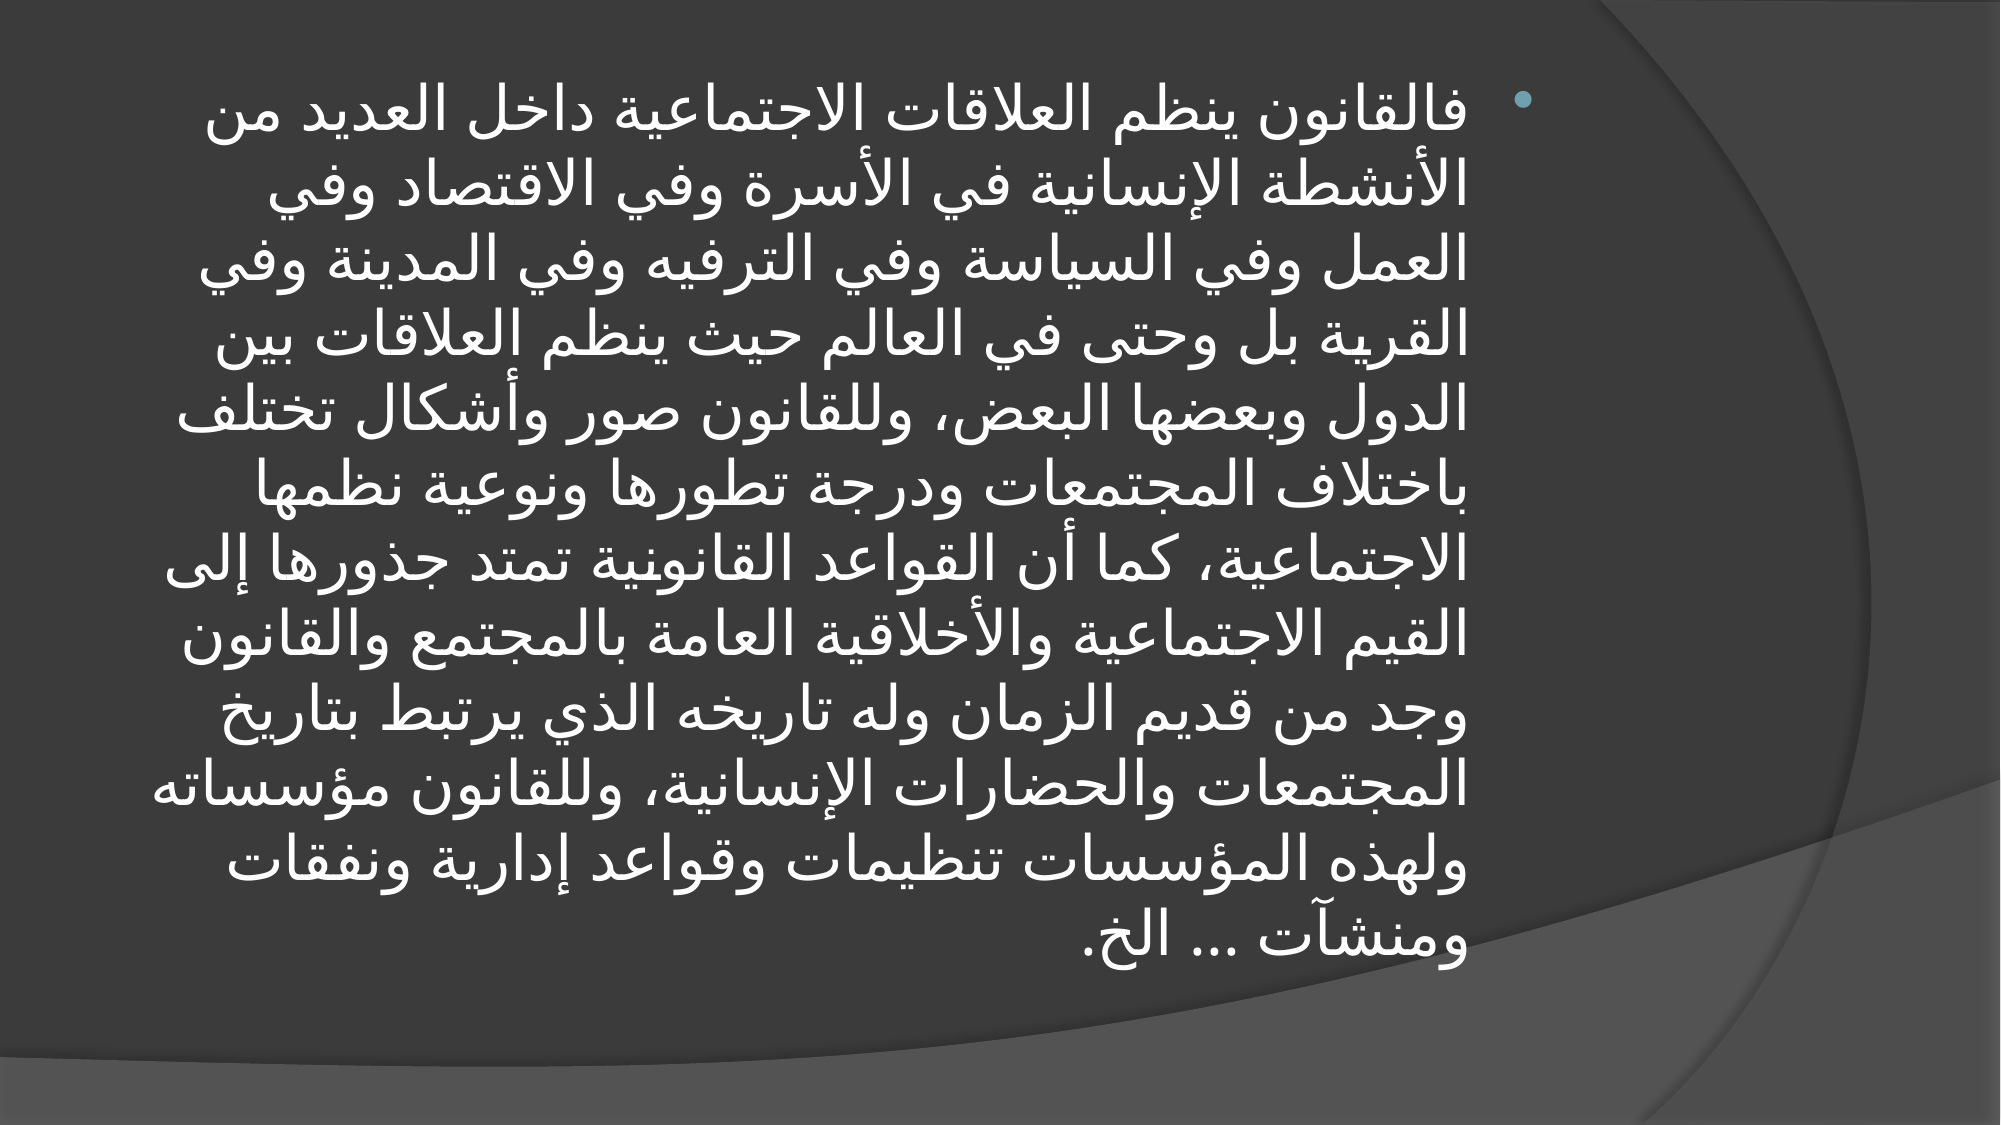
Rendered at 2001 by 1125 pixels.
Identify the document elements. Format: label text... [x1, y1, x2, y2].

list فالقانون ينظم العلاقات الاجتماعية داخل العديد من الأنشطة الإنسانية في الأسرة وفي الاقتصاد وفي العمل وفي السياسة وفي الترفيه وفي المدينة وفي القرية بل وحتى في العالم حيث ينظم العلاقات بين الدول وبعضها البعض، وللقانون صور وأشكال تختلف باختلاف المجتمعات ودرجة تطورها ونوعية نظمها الاجتماعية، كما أن القواعد القانونية تمتد جذورها إلى القيم الاجتماعية والأخلاقية العامة بالمجتمع والقانون وجد من قديم الزمان وله تاريخه الذي يرتبط بتاريخ المجتمعات والحضارات الإنسانية، وللقانون مؤسساته ولهذه المؤسسات تنظيمات وقواعد إدارية ونفقات ومنشآت ... الخ. [111, 61, 1556, 1053]
